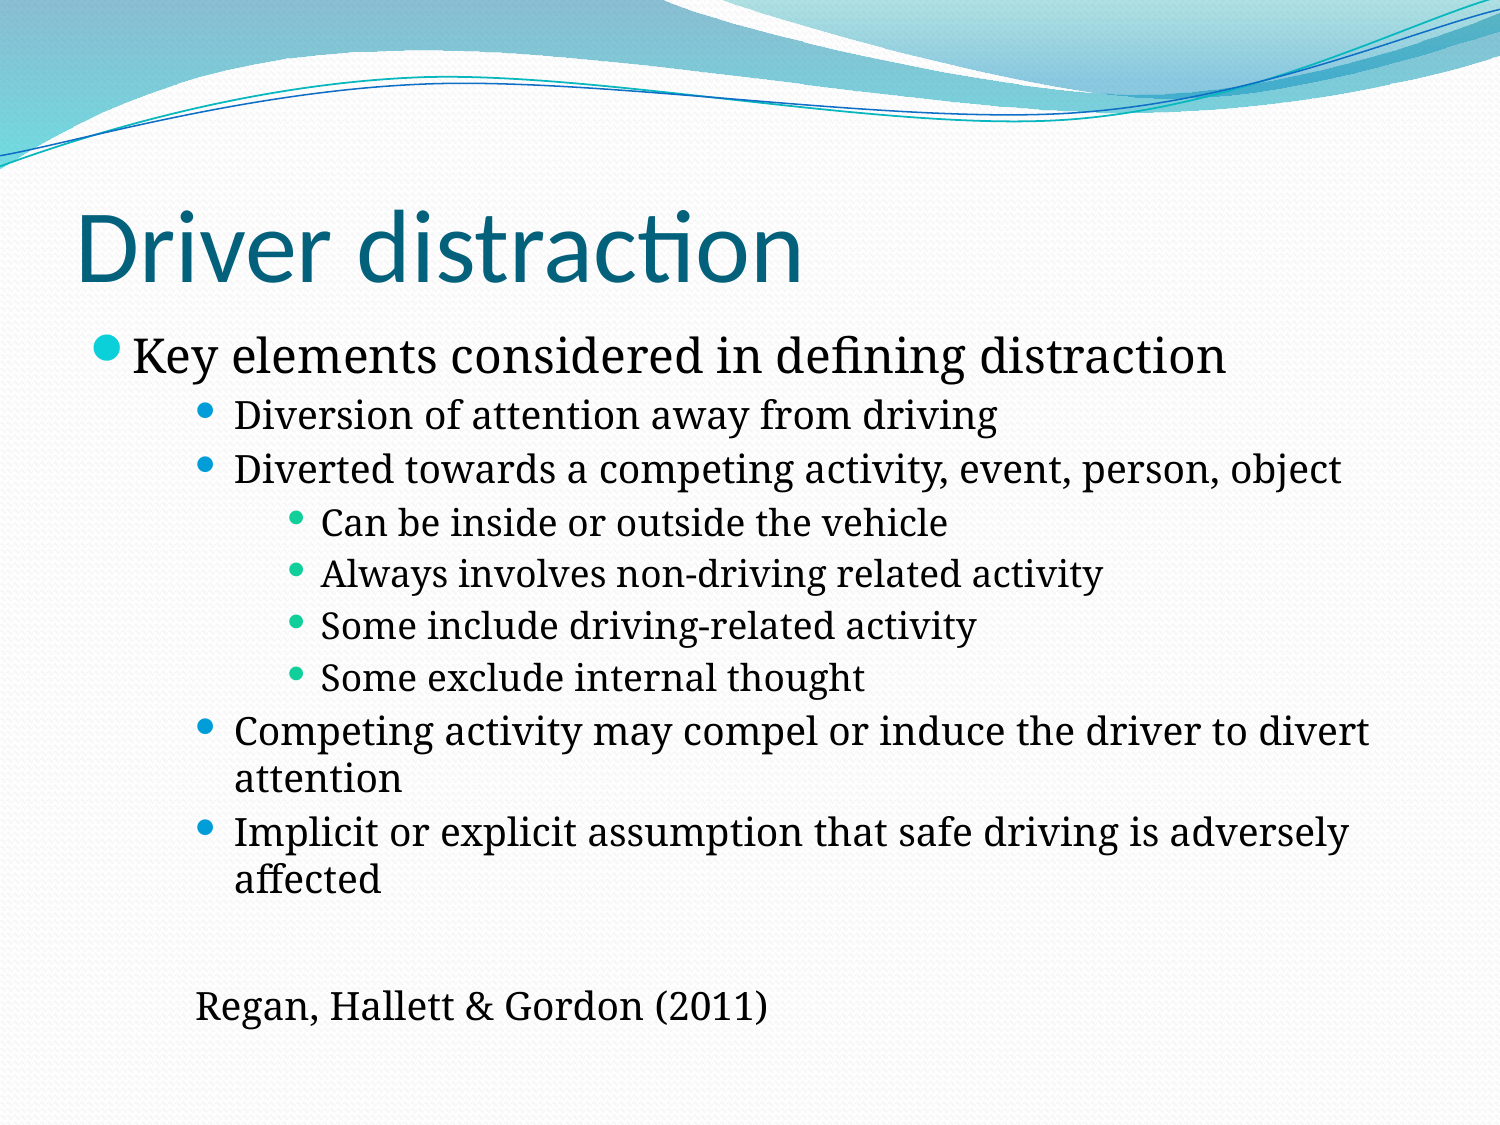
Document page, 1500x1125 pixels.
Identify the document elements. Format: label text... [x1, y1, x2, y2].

title Driver distraction [75, 115, 1425, 303]
list Key elements considered in defining distraction Diversion of attention away from driving Diverted towards a competing activity, event, person, object Can be inside or outside the vehicle Always involves non-driving related activity Some include driving-related activity Some exclude internal thought Competing activity may compel or induce the driver to divert attention Implicit or explicit assumption that safe driving is adversely affected Regan, Hallett & Gordon (2011) [75, 317, 1425, 1038]
